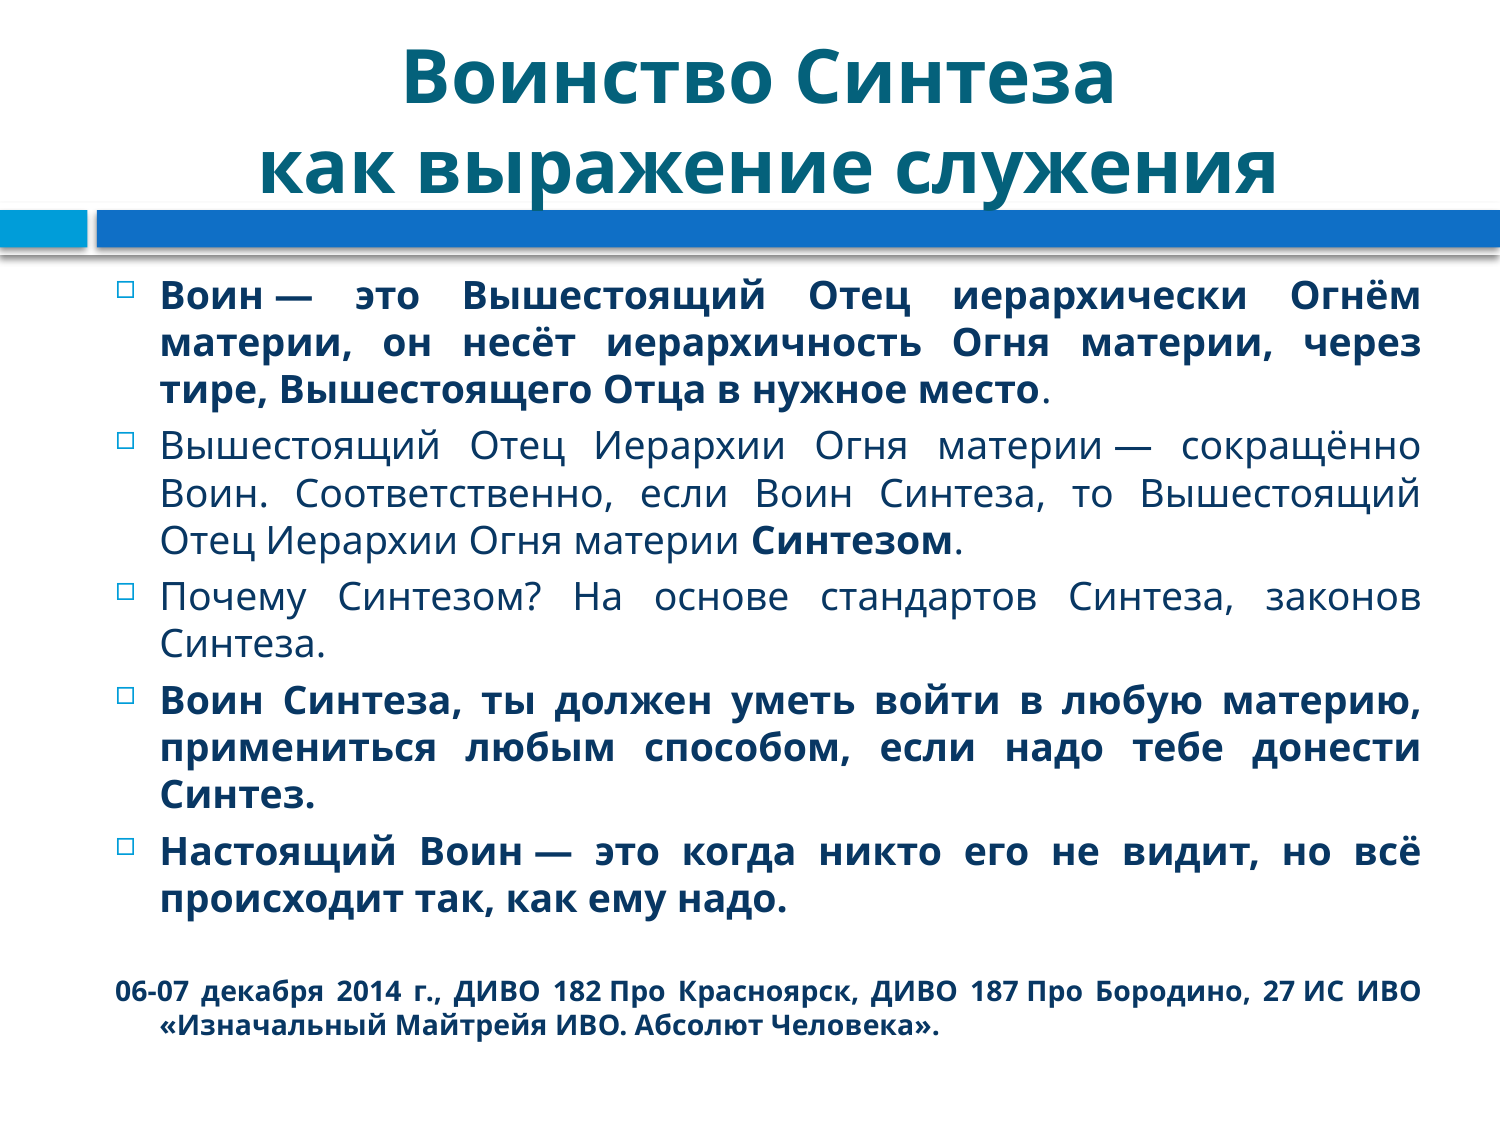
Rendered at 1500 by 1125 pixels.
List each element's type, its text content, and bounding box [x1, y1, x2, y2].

list Воин — это Вышестоящий Отец иерархически Огнём материи, он несёт иерархичность Огня материи, через тире, Вышестоящего Отца в нужное место. Вышестоящий Отец Иерархии Огня материи — сокращённо Воин. Соответственно, если Воин Синтеза, то Вышестоящий Отец Иерархии Огня материи Синтезом. Почему Синтезом? На основе стандартов Синтеза, законов Синтеза. Воин Синтеза, ты должен уметь войти в любую материю, примениться любым способом, если надо тебе донести Синтез. Настоящий Воин — это когда никто его не видит, но всё происходит так, как ему надо. 06‑07 декабря 2014 г., ДИВО 182 Про Красноярск, ДИВО 187 Про Бородино, 27 ИС ИВО «Изначальный Майтрейя ИВО. Абсолют Человека». [100, 262, 1438, 1059]
title Воинство Синтеза как выражение служения [100, 37, 1438, 200]
